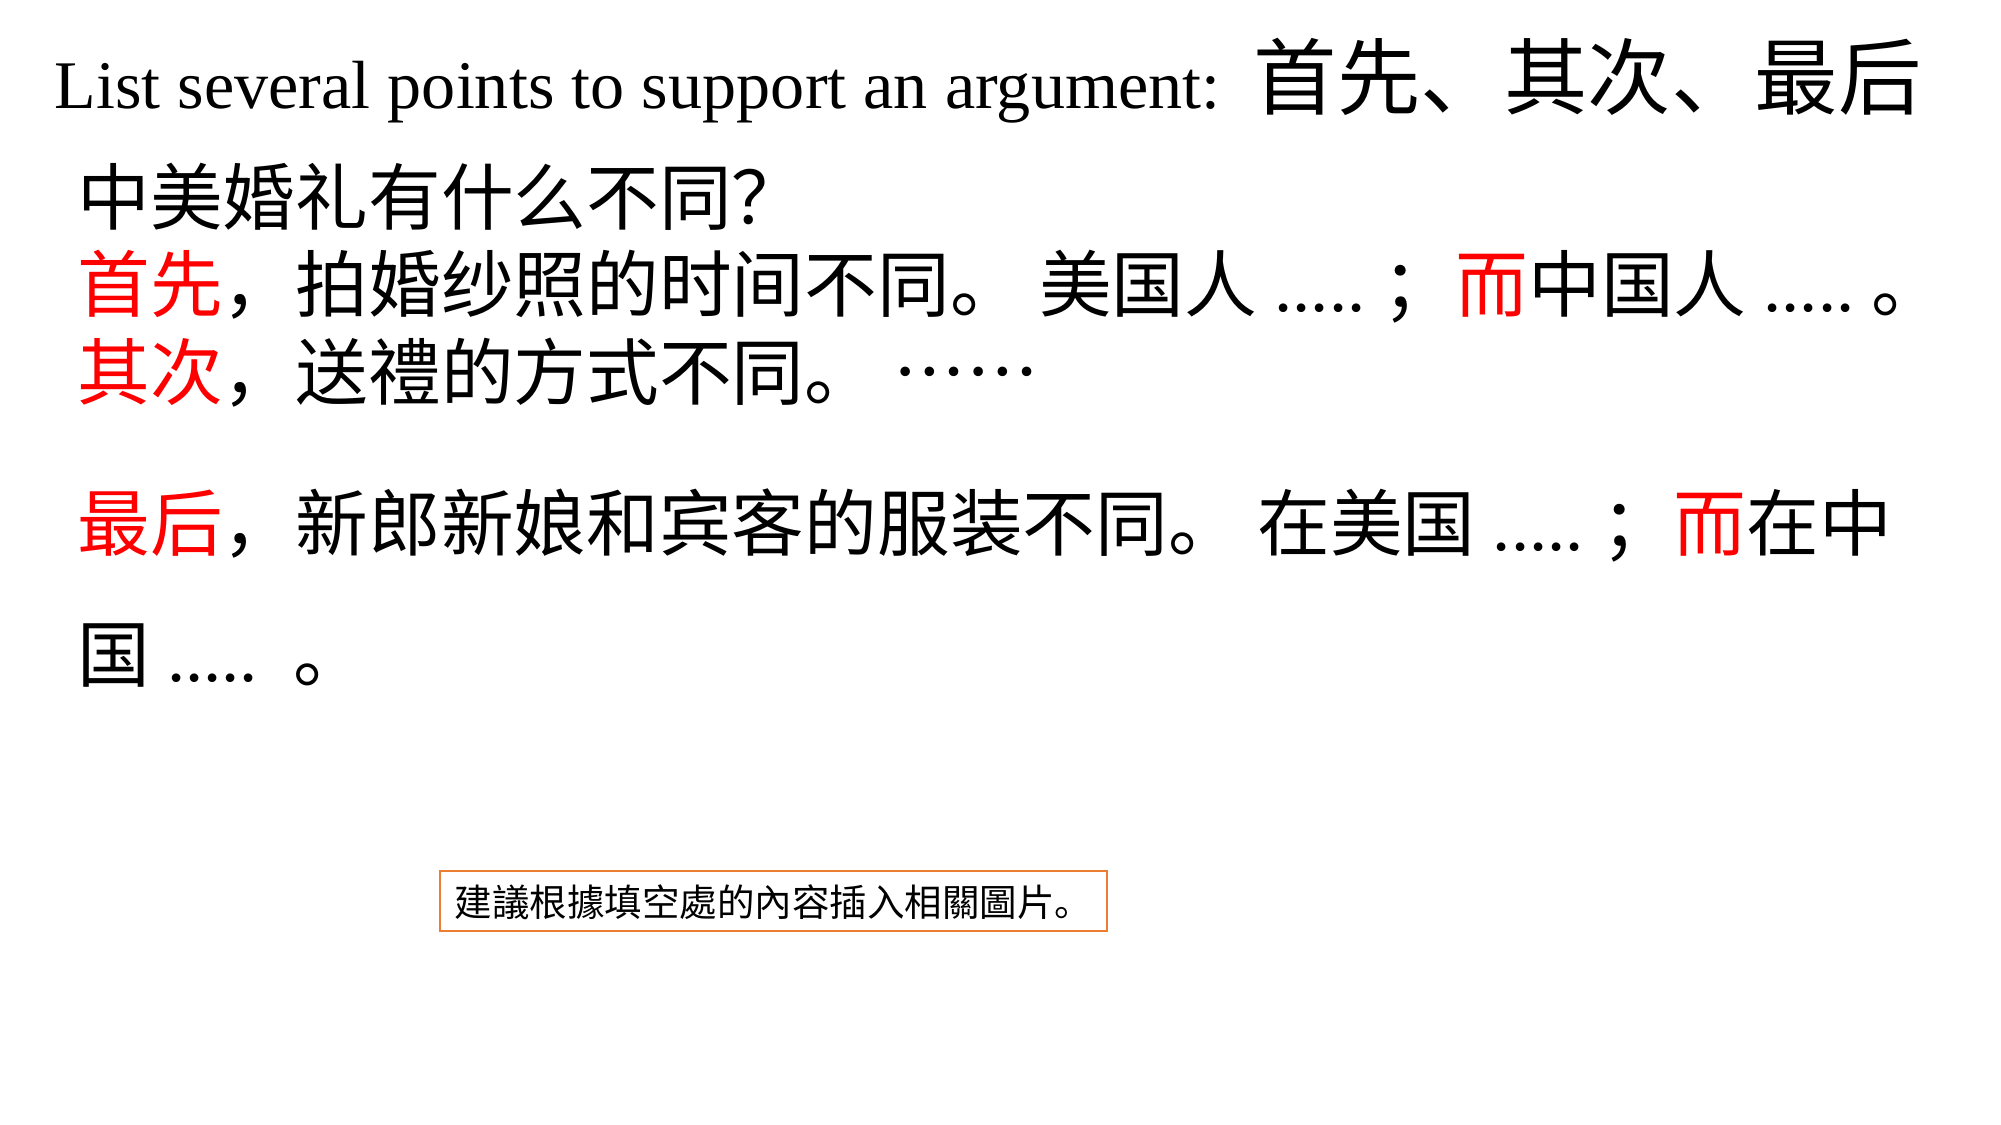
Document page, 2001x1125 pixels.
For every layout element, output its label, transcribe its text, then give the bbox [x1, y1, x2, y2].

text_box 中美婚礼有什么不同？ 首先，拍婚纱照的时间不同。 美国人.....；而中国人.....。 其次，送禮的方式不同。 …… 最后，新郎新娘和宾客的服装不同。 在美国.....；而在中国..... 。 [62, 144, 1961, 776]
title List several points to support an argument: 首先、其次、最后 [39, 18, 2000, 145]
text_box 建議根據填空處的內容插入相關圖片。 [439, 870, 1108, 932]
